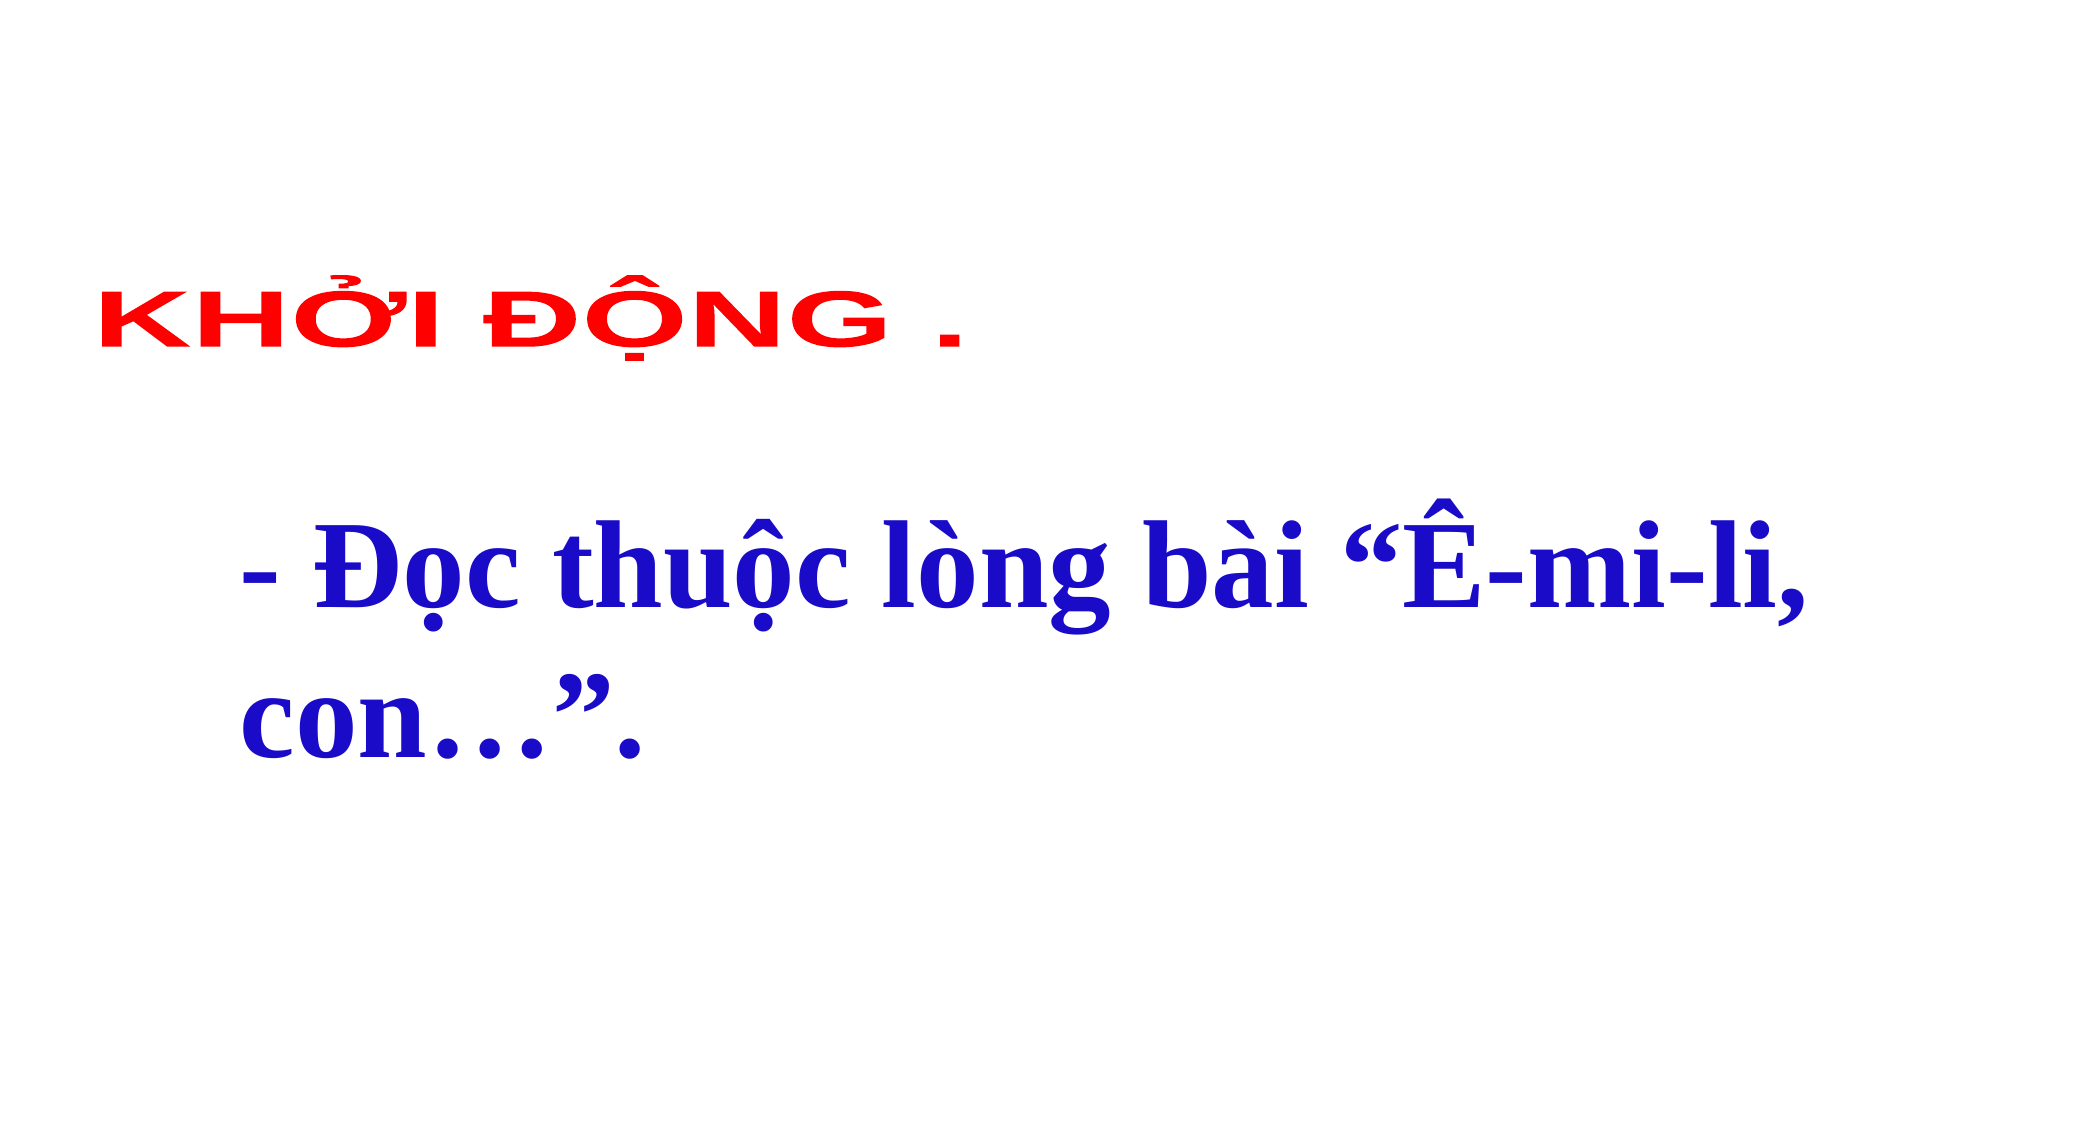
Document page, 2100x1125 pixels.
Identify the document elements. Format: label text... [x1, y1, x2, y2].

text_box - Đọc thuộc lòng bài “Ê-mi-li, con…”. [225, 474, 2000, 790]
